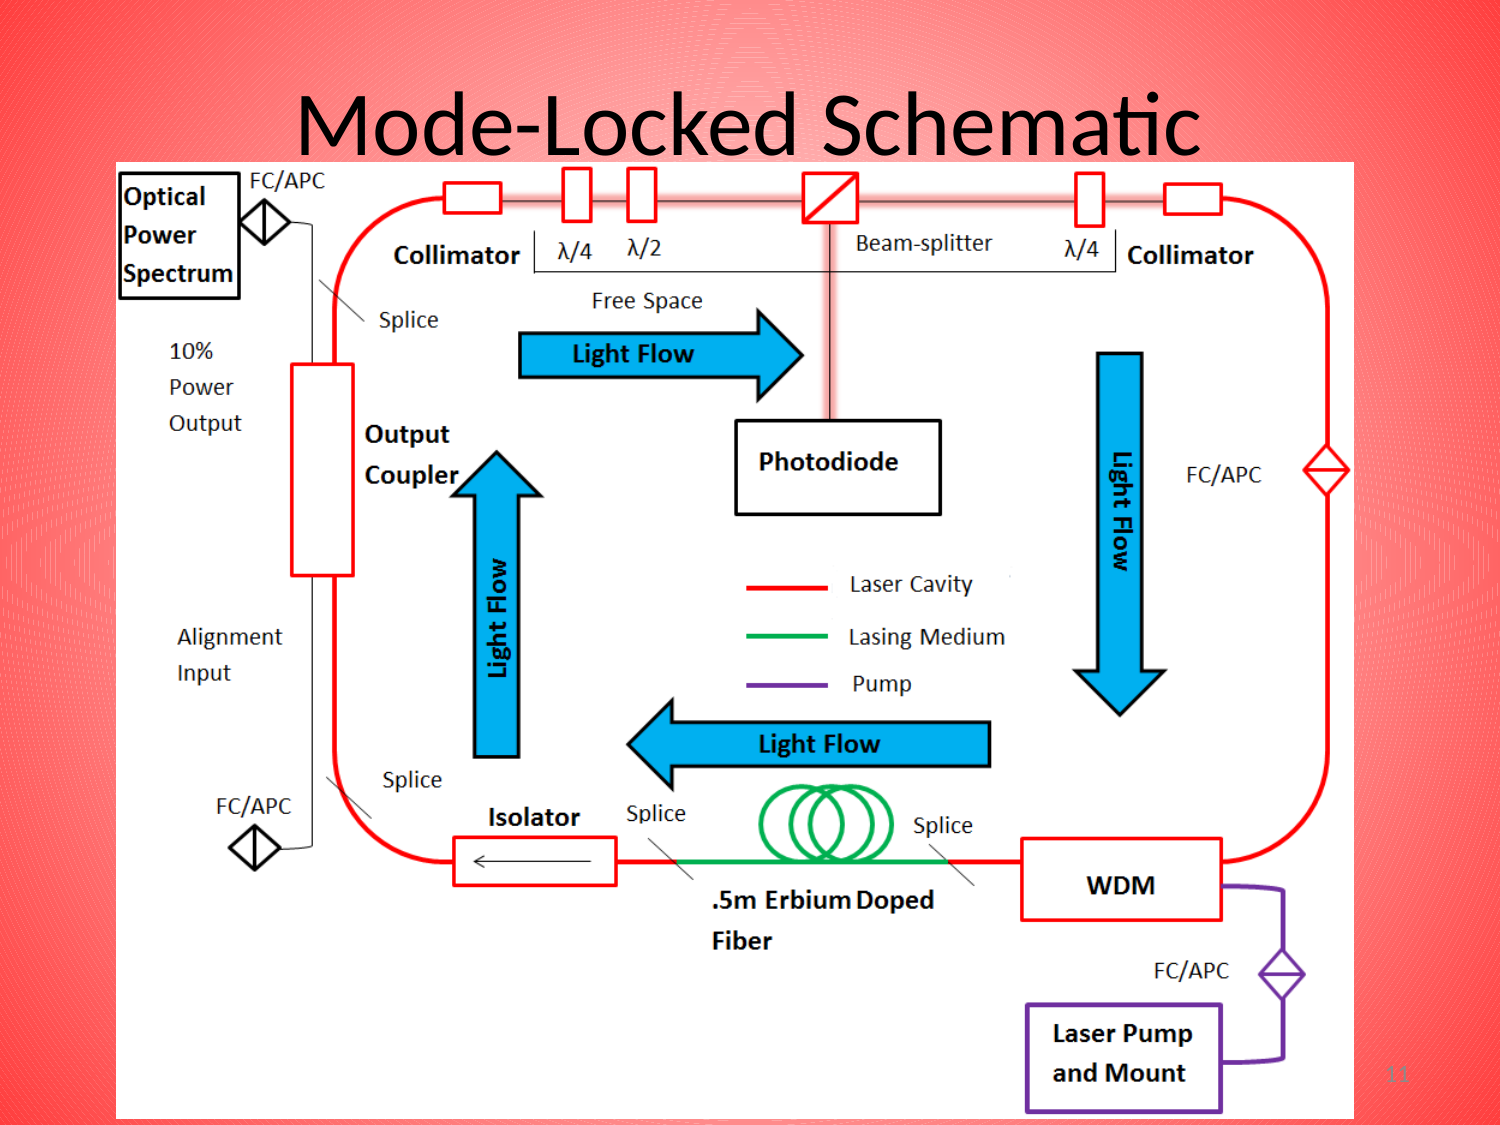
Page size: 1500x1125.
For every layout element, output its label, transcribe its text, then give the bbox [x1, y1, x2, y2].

picture [115, 162, 1354, 1120]
title Mode-Locked Schematic [73, 24, 1424, 213]
slide_number 11 [1358, 1042, 1425, 1103]
